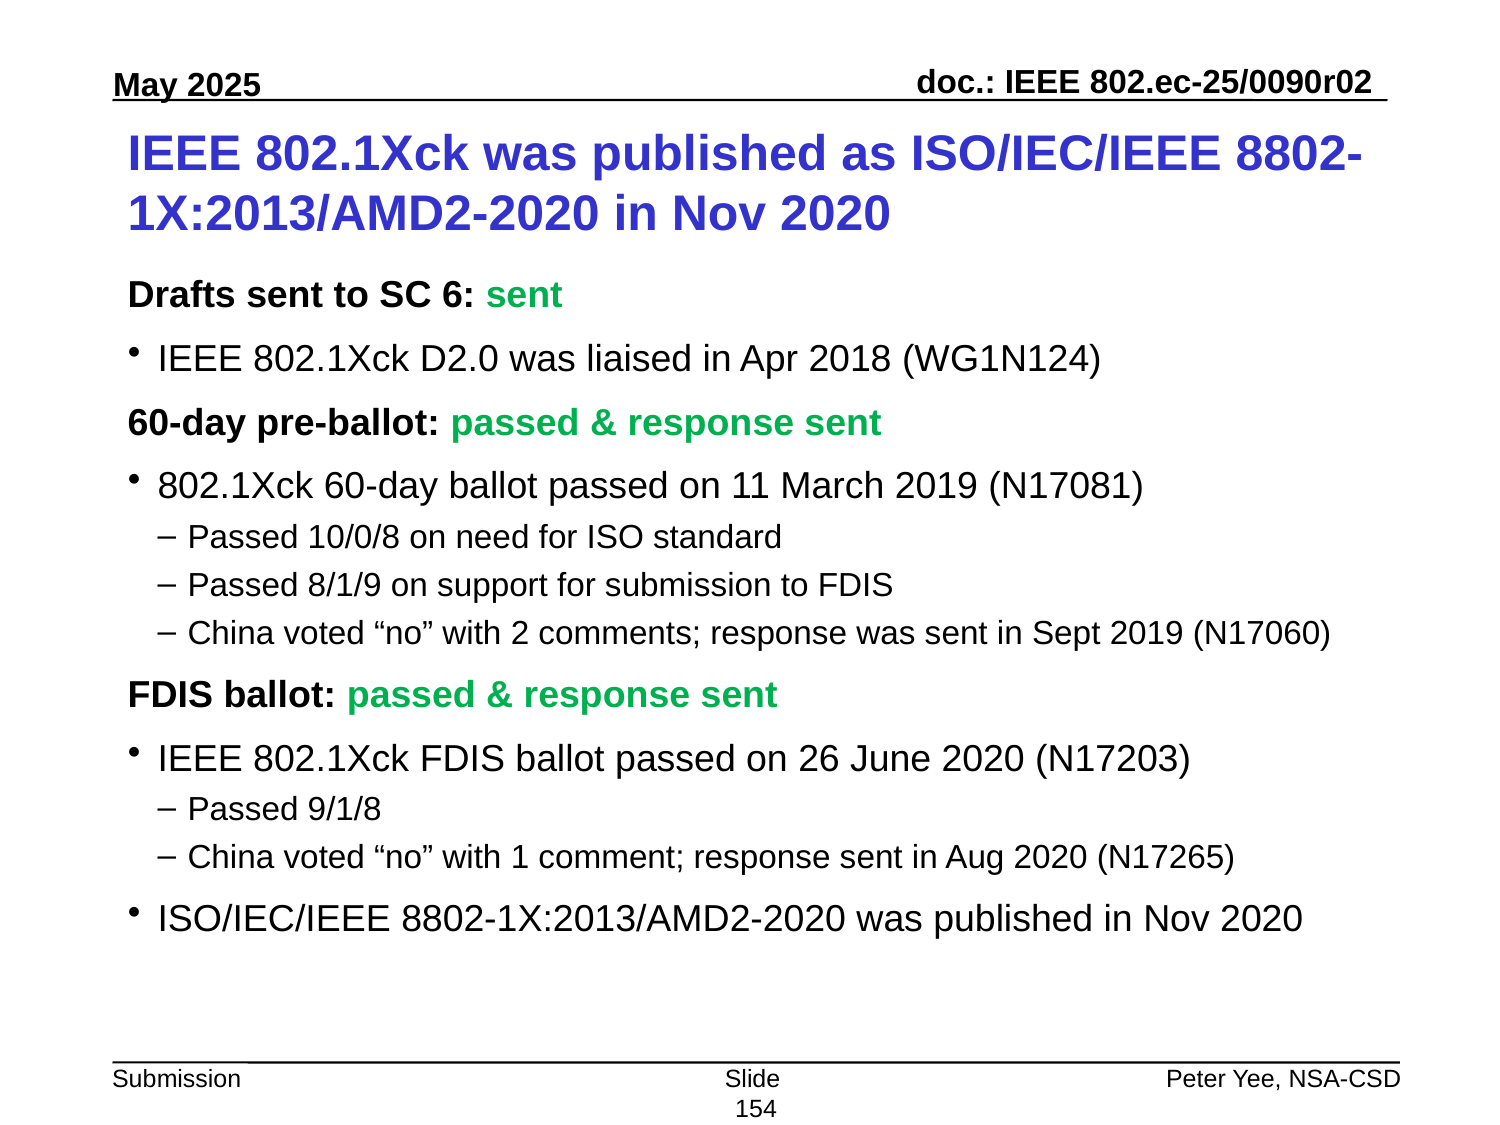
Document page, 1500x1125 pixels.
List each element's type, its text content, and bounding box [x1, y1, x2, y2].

list Drafts sent to SC 6: sent IEEE 802.1Xck D2.0 was liaised in Apr 2018 (WG1N124) 60-day pre-ballot: passed & response sent 802.1Xck 60-day ballot passed on 11 March 2019 (N17081) Passed 10/0/8 on need for ISO standard Passed 8/1/9 on support for submission to FDIS China voted “no” with 2 comments; response was sent in Sept 2019 (N17060) FDIS ballot: passed & response sent IEEE 802.1Xck FDIS ballot passed on 26 June 2020 (N17203) Passed 9/1/8 China voted “no” with 1 comment; response sent in Aug 2020 (N17265) ISO/IEC/IEEE 8802-1X:2013/AMD2-2020 was published in Nov 2020 [112, 262, 1388, 938]
title IEEE 802.1Xck was published as ISO/IEC/IEEE 8802-1X:2013/AMD2-2020 in Nov 2020 [112, 112, 1388, 262]
footer Peter Yee, NSA-CSD [1164, 1061, 1402, 1093]
slide_number Slide 154 [709, 1061, 803, 1093]
